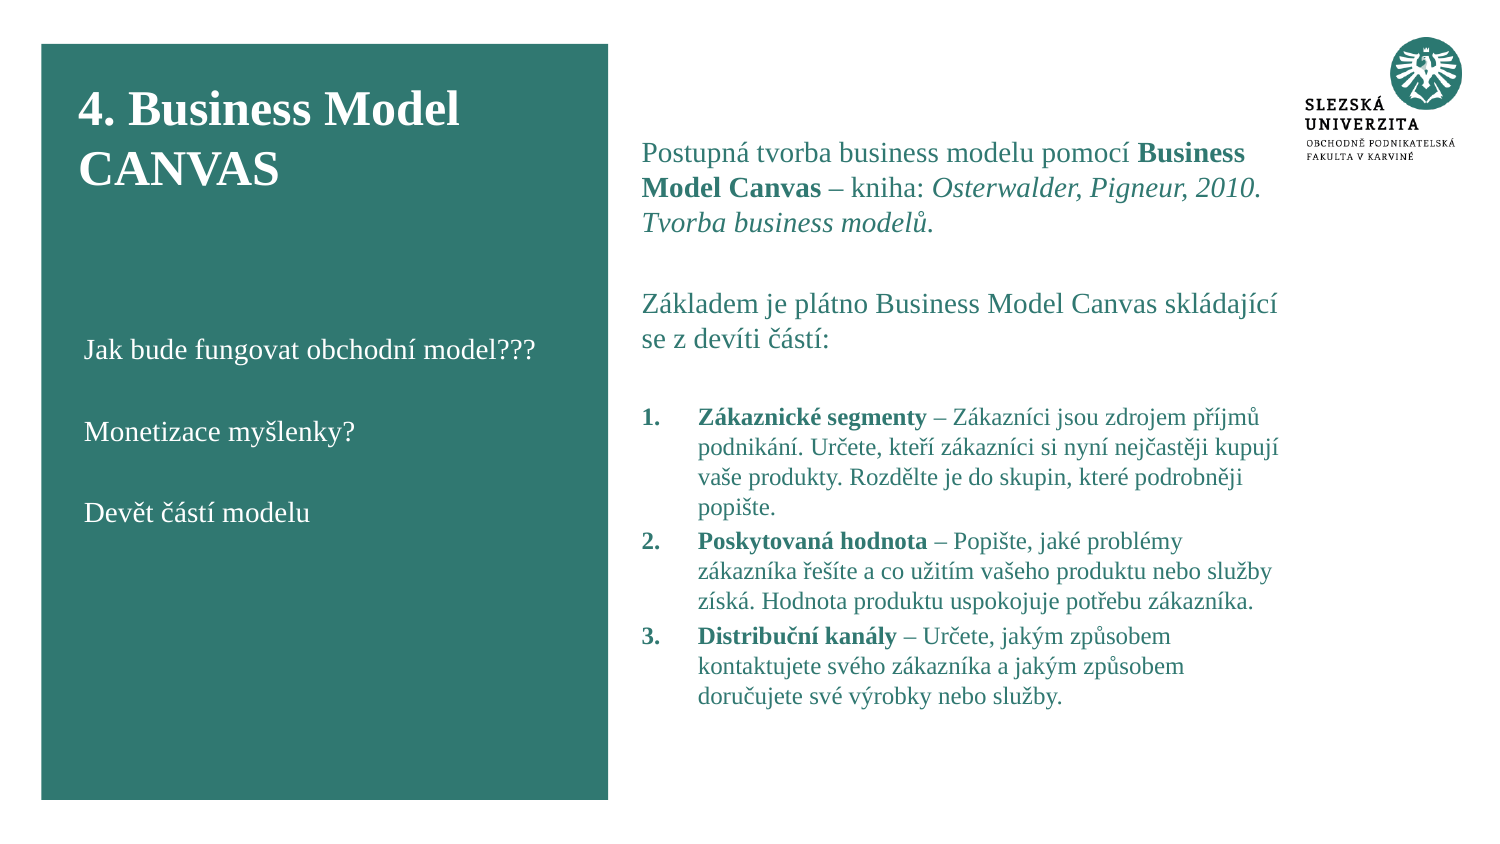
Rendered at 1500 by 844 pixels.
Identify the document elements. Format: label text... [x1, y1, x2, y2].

text_box Jak bude fungovat obchodní model??? Monetizace myšlenky? Devět částí modelu [68, 340, 565, 729]
text_box [39, 42, 610, 802]
text_box Postupná tvorba business modelu pomocí Business Model Canvas – kniha: Osterwalder, Pigneur, 2010. Tvorba business modelů. Základem je plátno Business Model Canvas skládající se z devíti částí: Zákaznické segmenty – Zákazníci jsou zdrojem příjmů podnikání. Určete, kteří zákazníci si nyní nejčastěji kupují vaše produkty. Rozdělte je do skupin, které podrobněji popište. Poskytovaná hodnota – Popište, jaké problémy zákazníka řešíte a co užitím vašeho produktu nebo služby získá. Hodnota produktu uspokojuje potřebu zákazníka. Distribuční kanály – Určete, jakým způsobem kontaktujete svého zákazníka a jakým způsobem doručujete své výrobky nebo služby. [626, 43, 1300, 661]
text_box 4. Business Model CANVAS [63, 67, 586, 340]
picture [1304, 36, 1463, 160]
